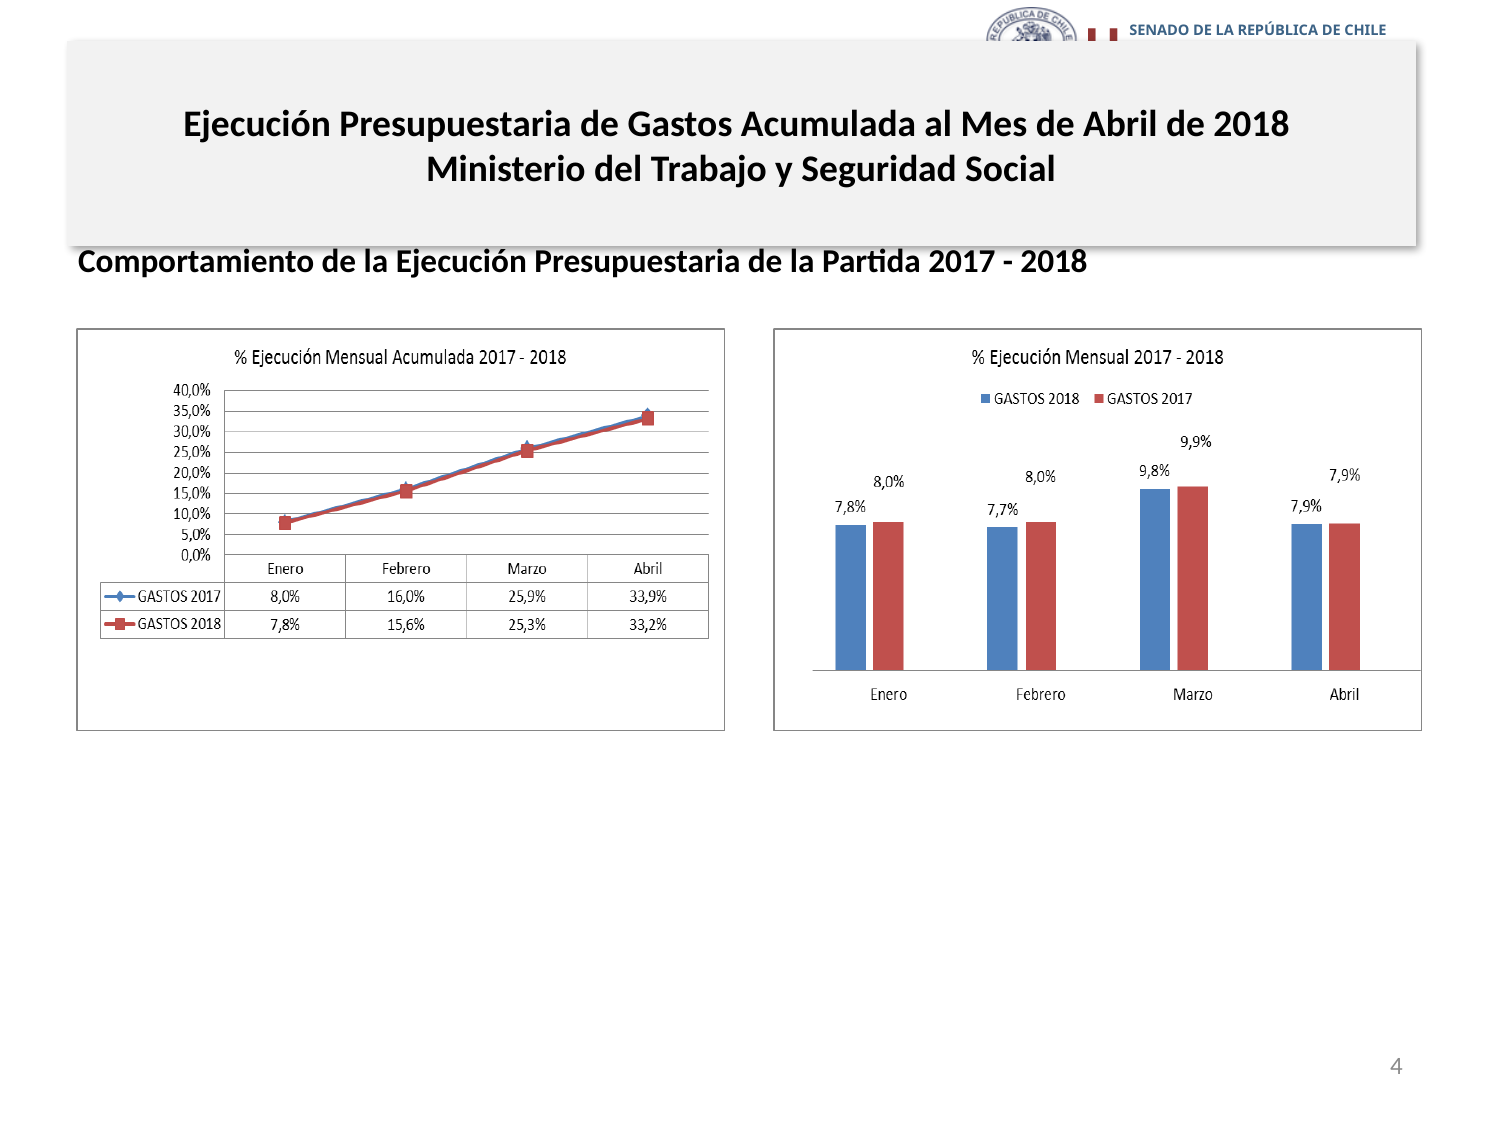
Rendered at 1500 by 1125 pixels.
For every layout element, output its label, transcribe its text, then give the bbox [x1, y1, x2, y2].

slide_number 4 [1067, 1035, 1418, 1095]
picture [986, 7, 1079, 41]
text_box Comportamiento de la Ejecución Presupuestaria de la Partida 2017 - 2018 [63, 231, 1414, 307]
title Ejecución Presupuestaria de Gastos Acumulada al Mes de Abril de 2018 Ministerio del Trabajo y Seguridad Social [67, 41, 1415, 246]
picture [76, 328, 726, 731]
picture [773, 328, 1422, 731]
